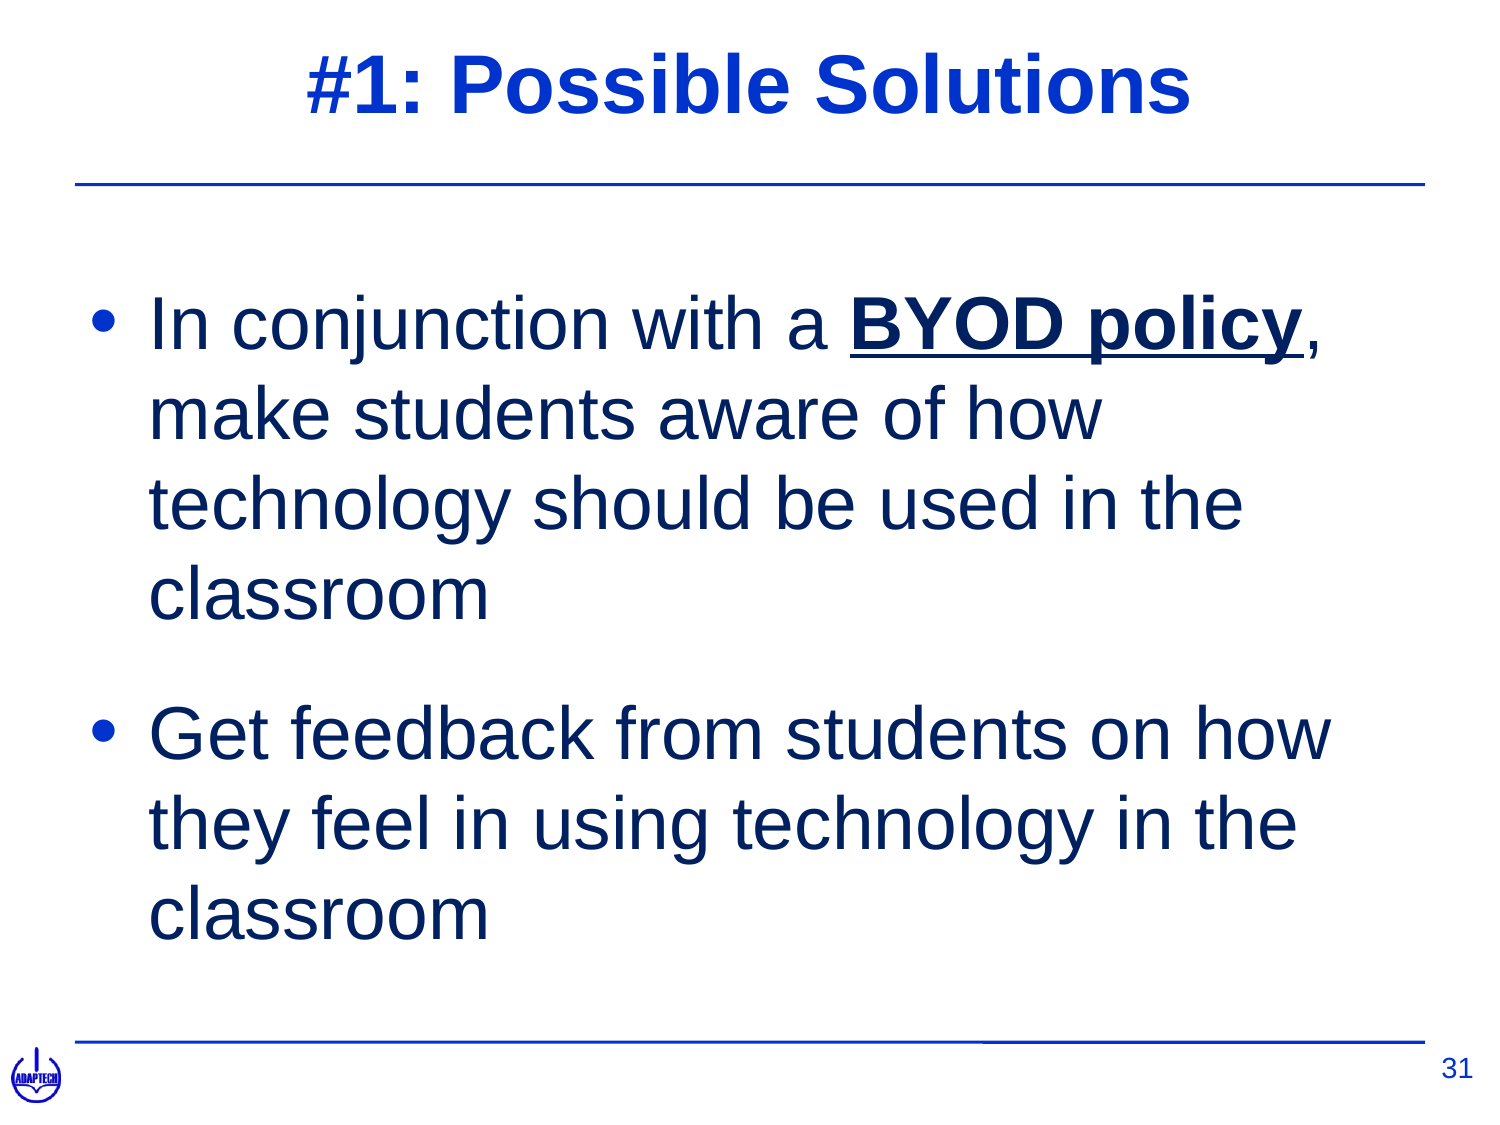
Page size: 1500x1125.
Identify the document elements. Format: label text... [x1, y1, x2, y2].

picture [11, 1047, 61, 1103]
slide_number 31 [1415, 1042, 1500, 1106]
text_box In conjunction with a BYOD policy, make students aware of how technology should be used in the classroom Get feedback from students on how they feel in using technology in the classroom [74, 267, 1425, 962]
title #1: Possible Solutions [75, 24, 1425, 138]
